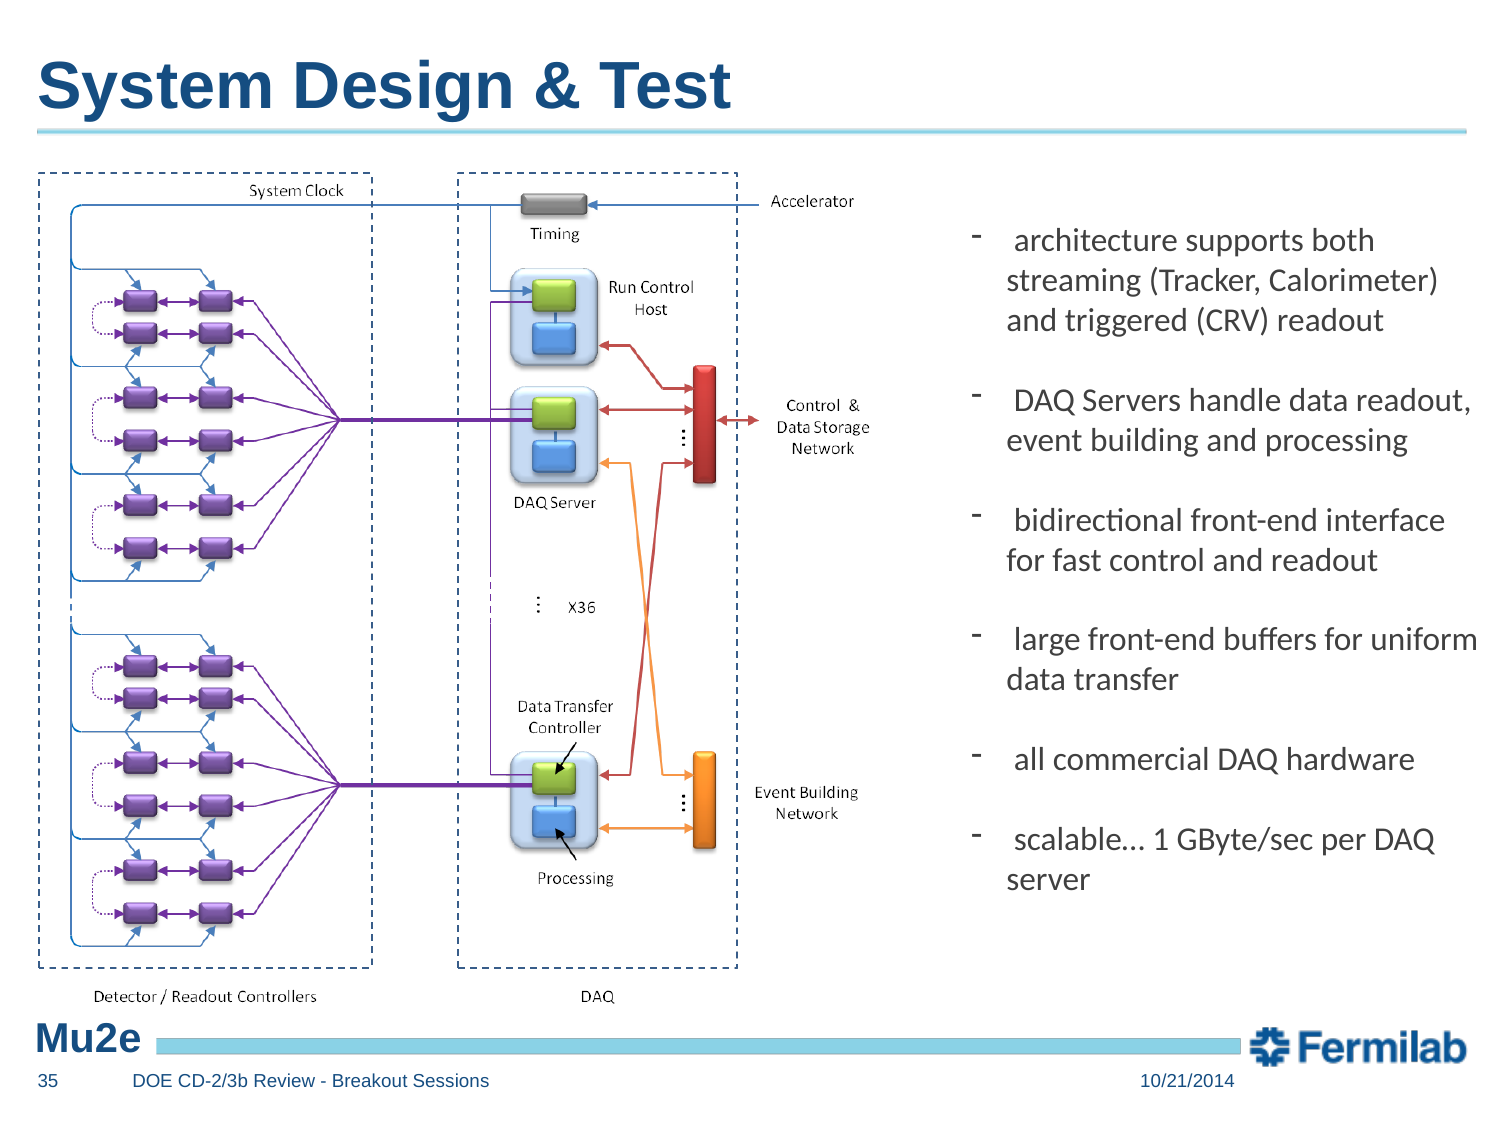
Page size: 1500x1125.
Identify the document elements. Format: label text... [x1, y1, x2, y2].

footer DOE CD-2/3b Review - Breakout Sessions [132, 1068, 1014, 1109]
picture [37, 170, 888, 1013]
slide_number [1058, 1068, 1235, 1109]
title System Design & Test [37, 17, 1463, 123]
text_box architecture supports both streaming (Tracker, Calorimeter) and triggered (CRV) readout DAQ Servers handle data readout, event building and processing bidirectional front-end interface for fast control and readout large front-end buffers for uniform data transfer all commercial DAQ hardware scalable… 1 GByte/sec per DAQ server [956, 210, 1500, 945]
slide_number 35 [37, 1068, 111, 1109]
